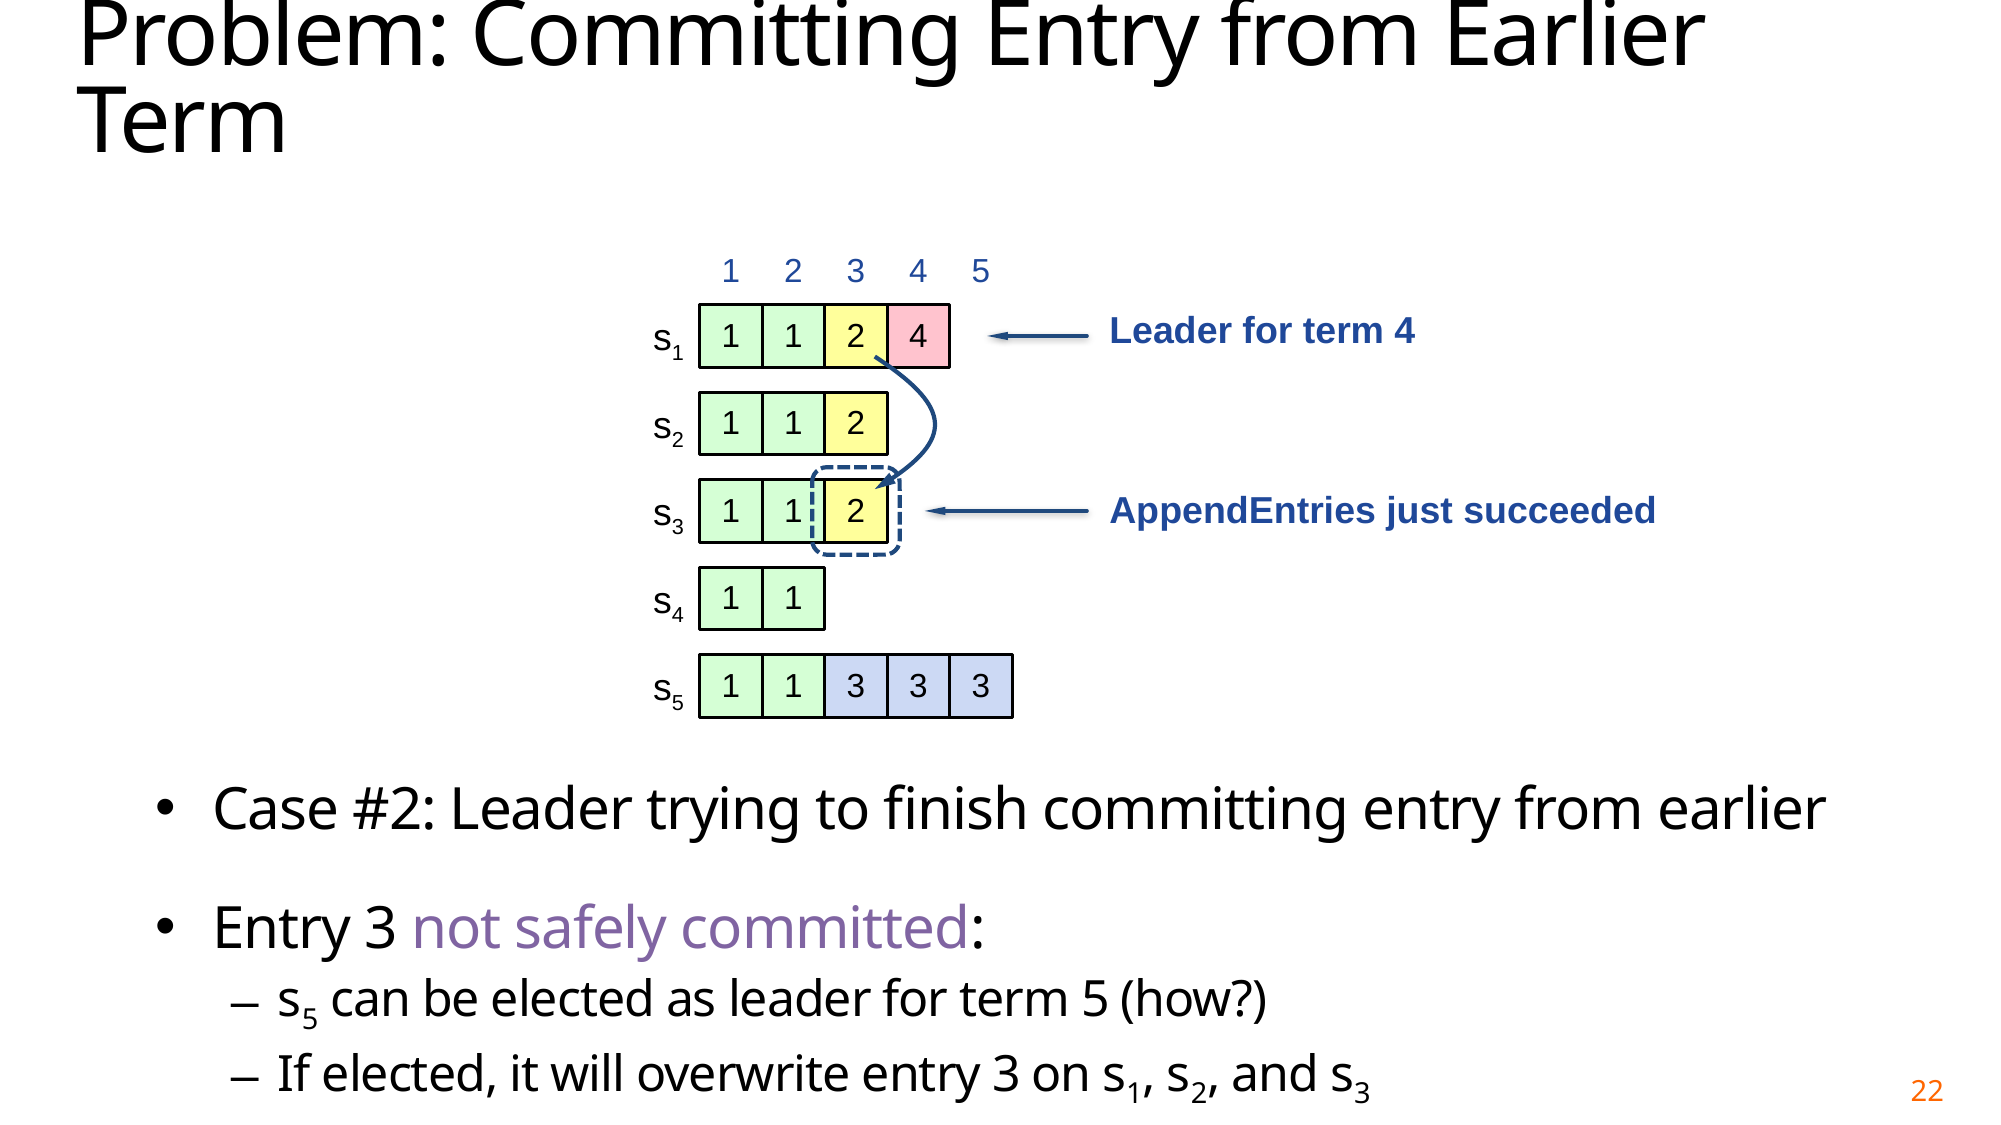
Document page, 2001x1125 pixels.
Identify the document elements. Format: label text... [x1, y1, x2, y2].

text_box 3 [823, 653, 885, 719]
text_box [811, 311, 1745, 555]
text_box 3 [885, 653, 948, 719]
text_box s1 [637, 313, 700, 365]
text_box 4 [887, 242, 949, 297]
text_box 1 [760, 478, 806, 544]
text_box 1 [698, 390, 760, 457]
title Problem: Committing Entry from Earlier Term [61, 2, 1955, 179]
text_box 1 [699, 242, 762, 297]
text_box 1 [698, 478, 760, 544]
text_box 1 [698, 303, 760, 369]
text_box 1 [698, 565, 760, 632]
text_box 3 [948, 653, 1014, 719]
text_box s5 [637, 663, 700, 715]
text_box 1 [760, 565, 827, 632]
list Case #2: Leader trying to finish committing entry from earlier Entry 3 not safely committed: s5 can be elected as leader for term 5 (how?) If elected, it will overwrite entry 3 on s1, s2, and s3 [149, 764, 1918, 1125]
text_box 2 [823, 303, 885, 310]
text_box s4 [637, 575, 700, 627]
text_box s2 [637, 400, 700, 452]
text_box s3 [637, 488, 700, 540]
text_box 1 [698, 653, 760, 719]
text_box 4 [885, 303, 952, 310]
slide_number 22 [1483, 1074, 1950, 1110]
text_box 2 [762, 242, 824, 297]
text_box 1 [760, 390, 806, 457]
text_box 1 [760, 653, 823, 719]
text_box 5 [949, 242, 1013, 297]
text_box 1 [760, 303, 823, 369]
text_box 3 [824, 242, 887, 297]
